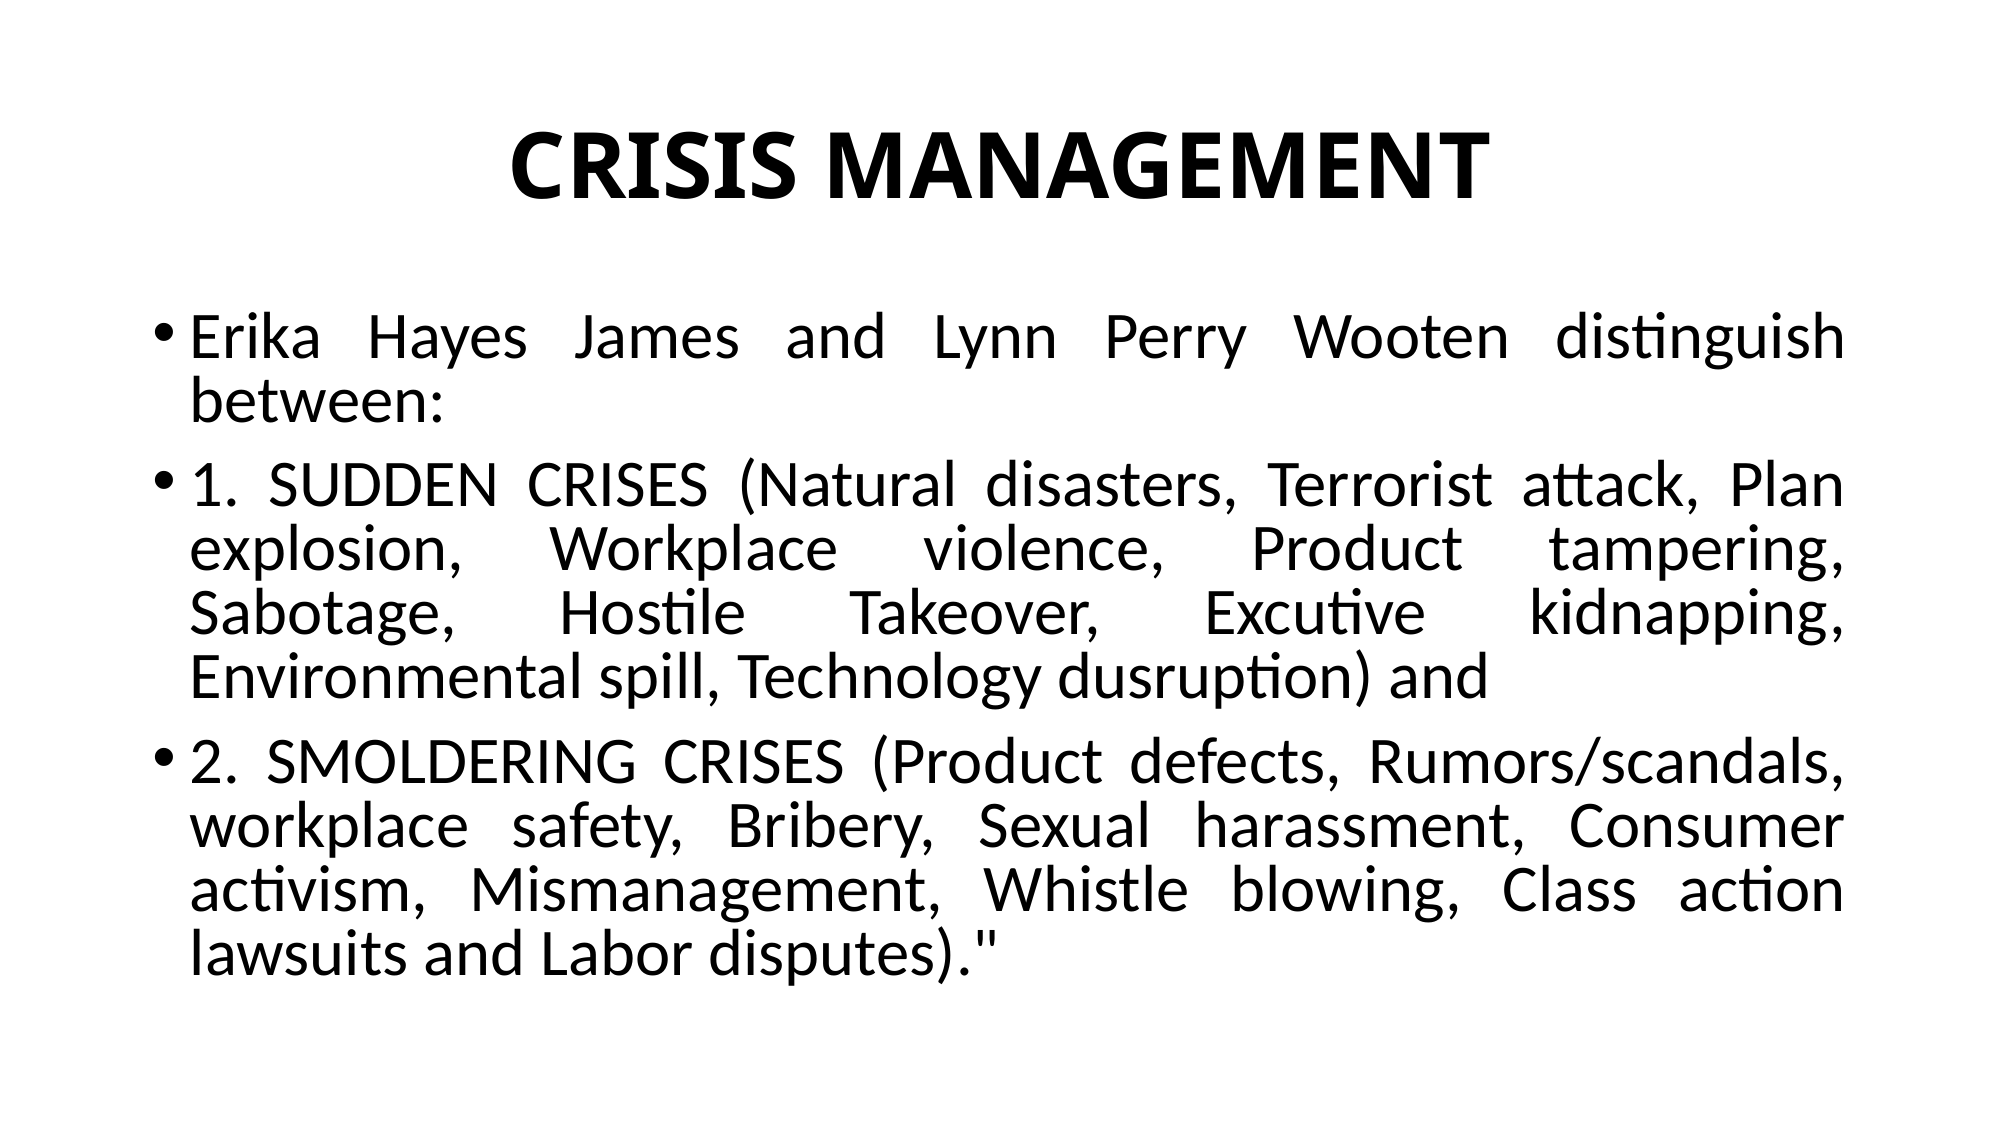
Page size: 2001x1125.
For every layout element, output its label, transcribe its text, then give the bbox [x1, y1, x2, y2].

title CRISIS MANAGEMENT [137, 59, 1863, 278]
list Erika Hayes James and Lynn Perry Wooten distinguish between: 1. SUDDEN CRISES (Natural disasters, Terrorist attack, Plan explosion, Workplace violence, Product tampering, Sabotage, Hostile Takeover, Excutive kidnapping, Environmental spill, Technology dusruption) and 2. SMOLDERING CRISES (Product defects, Rumors/scandals, workplace safety, Bribery, Sexual harassment, Consumer activism, Mismanagement, Whistle blowing, Class action lawsuits and Labor disputes)." [137, 299, 1863, 1014]
